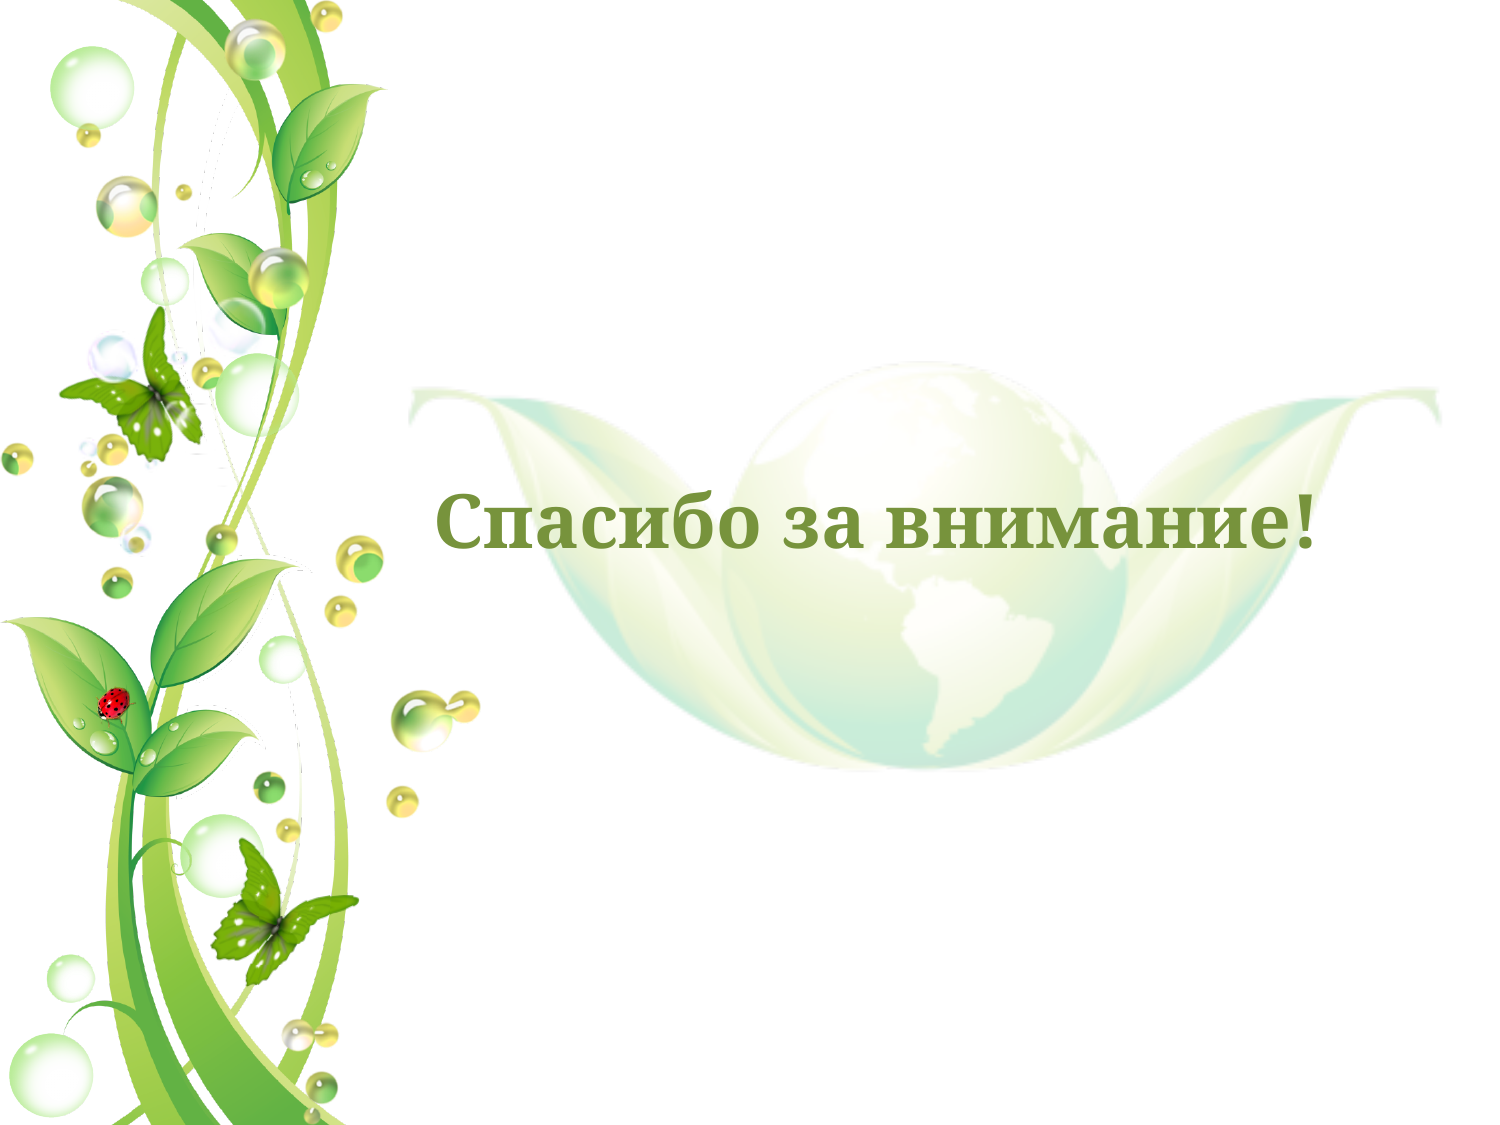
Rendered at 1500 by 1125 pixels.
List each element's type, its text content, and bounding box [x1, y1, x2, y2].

picture [0, 0, 481, 1125]
text_box Спасибо за внимание! [419, 466, 1459, 572]
